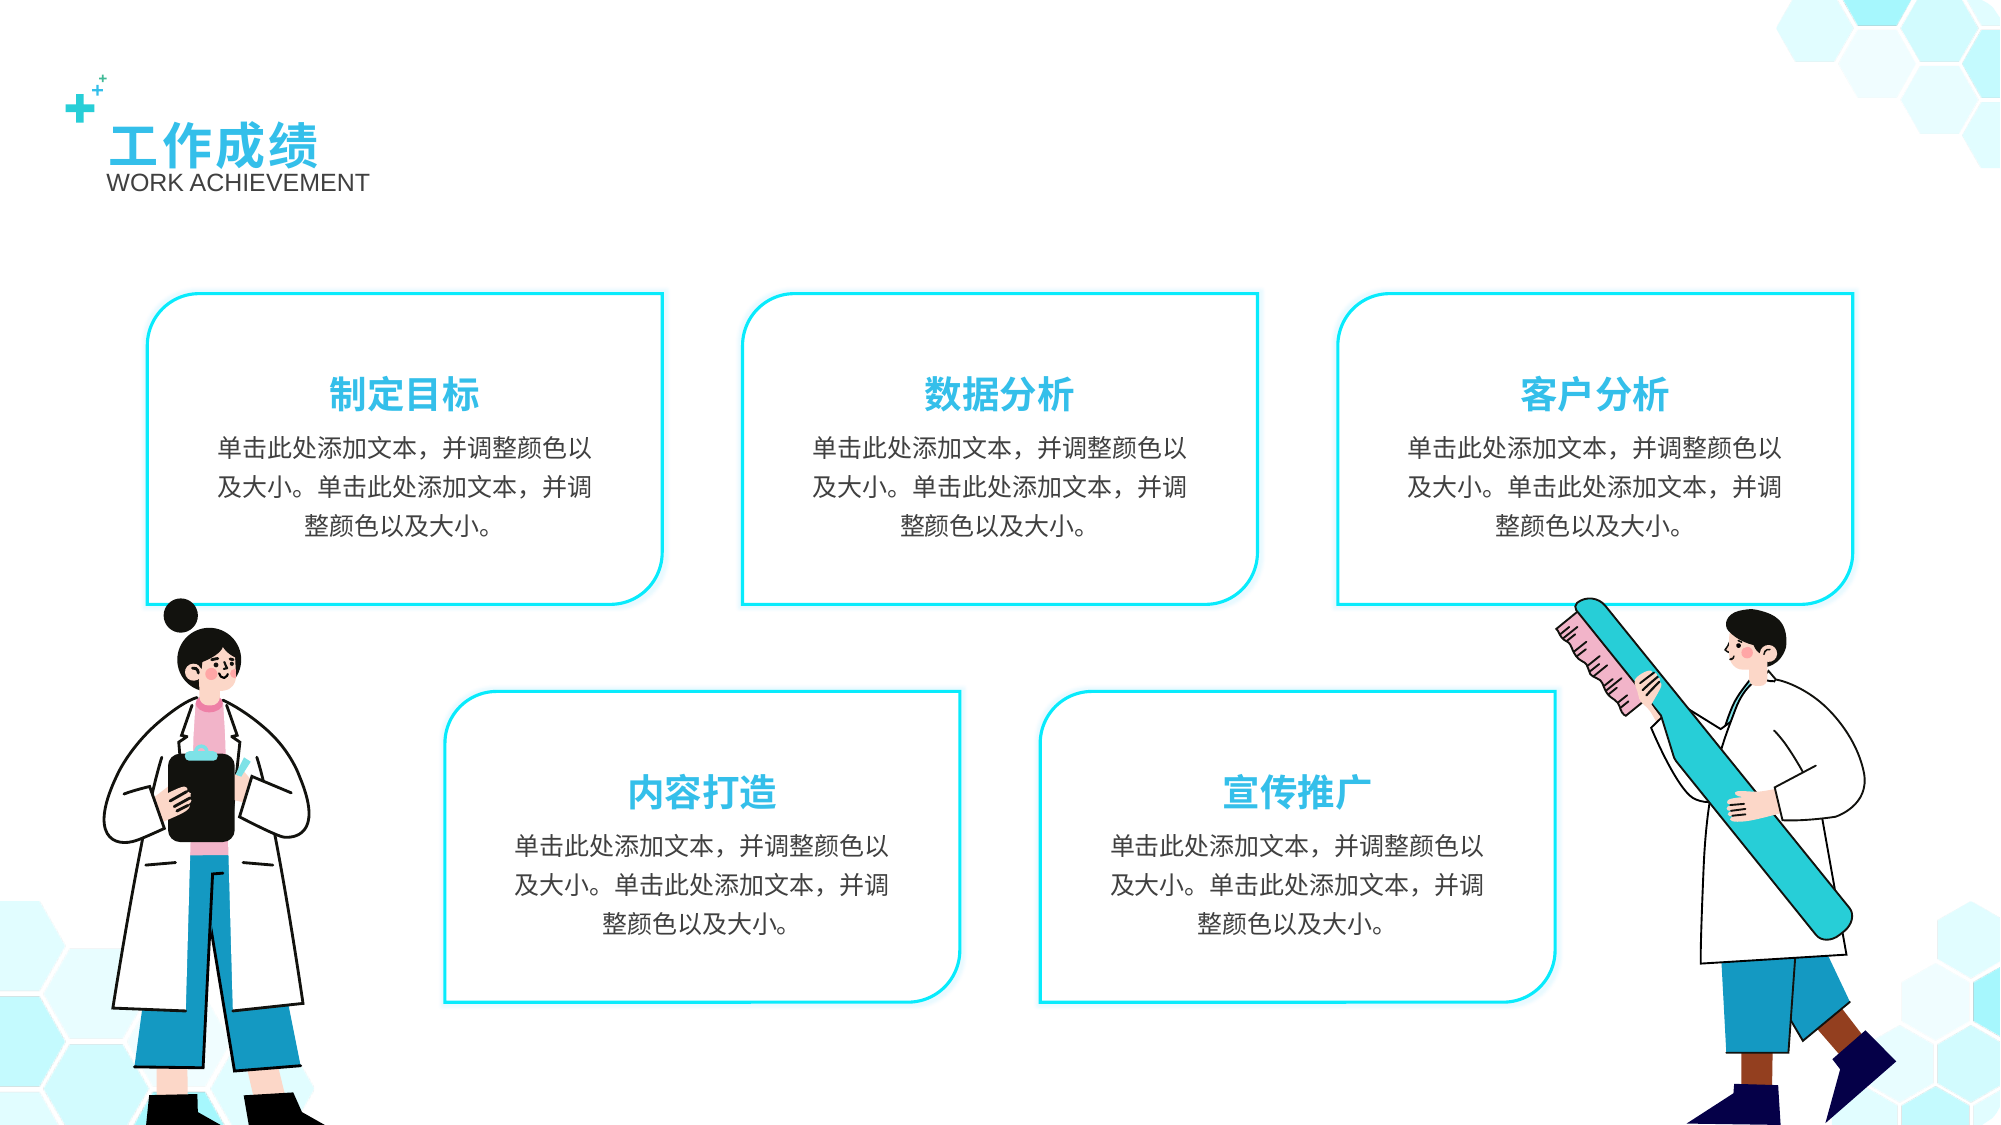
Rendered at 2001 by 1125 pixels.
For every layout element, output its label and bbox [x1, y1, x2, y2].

text_box [0, 0, 2000, 1125]
text_box [1556, 598, 1897, 1125]
text_box [103, 598, 335, 1125]
